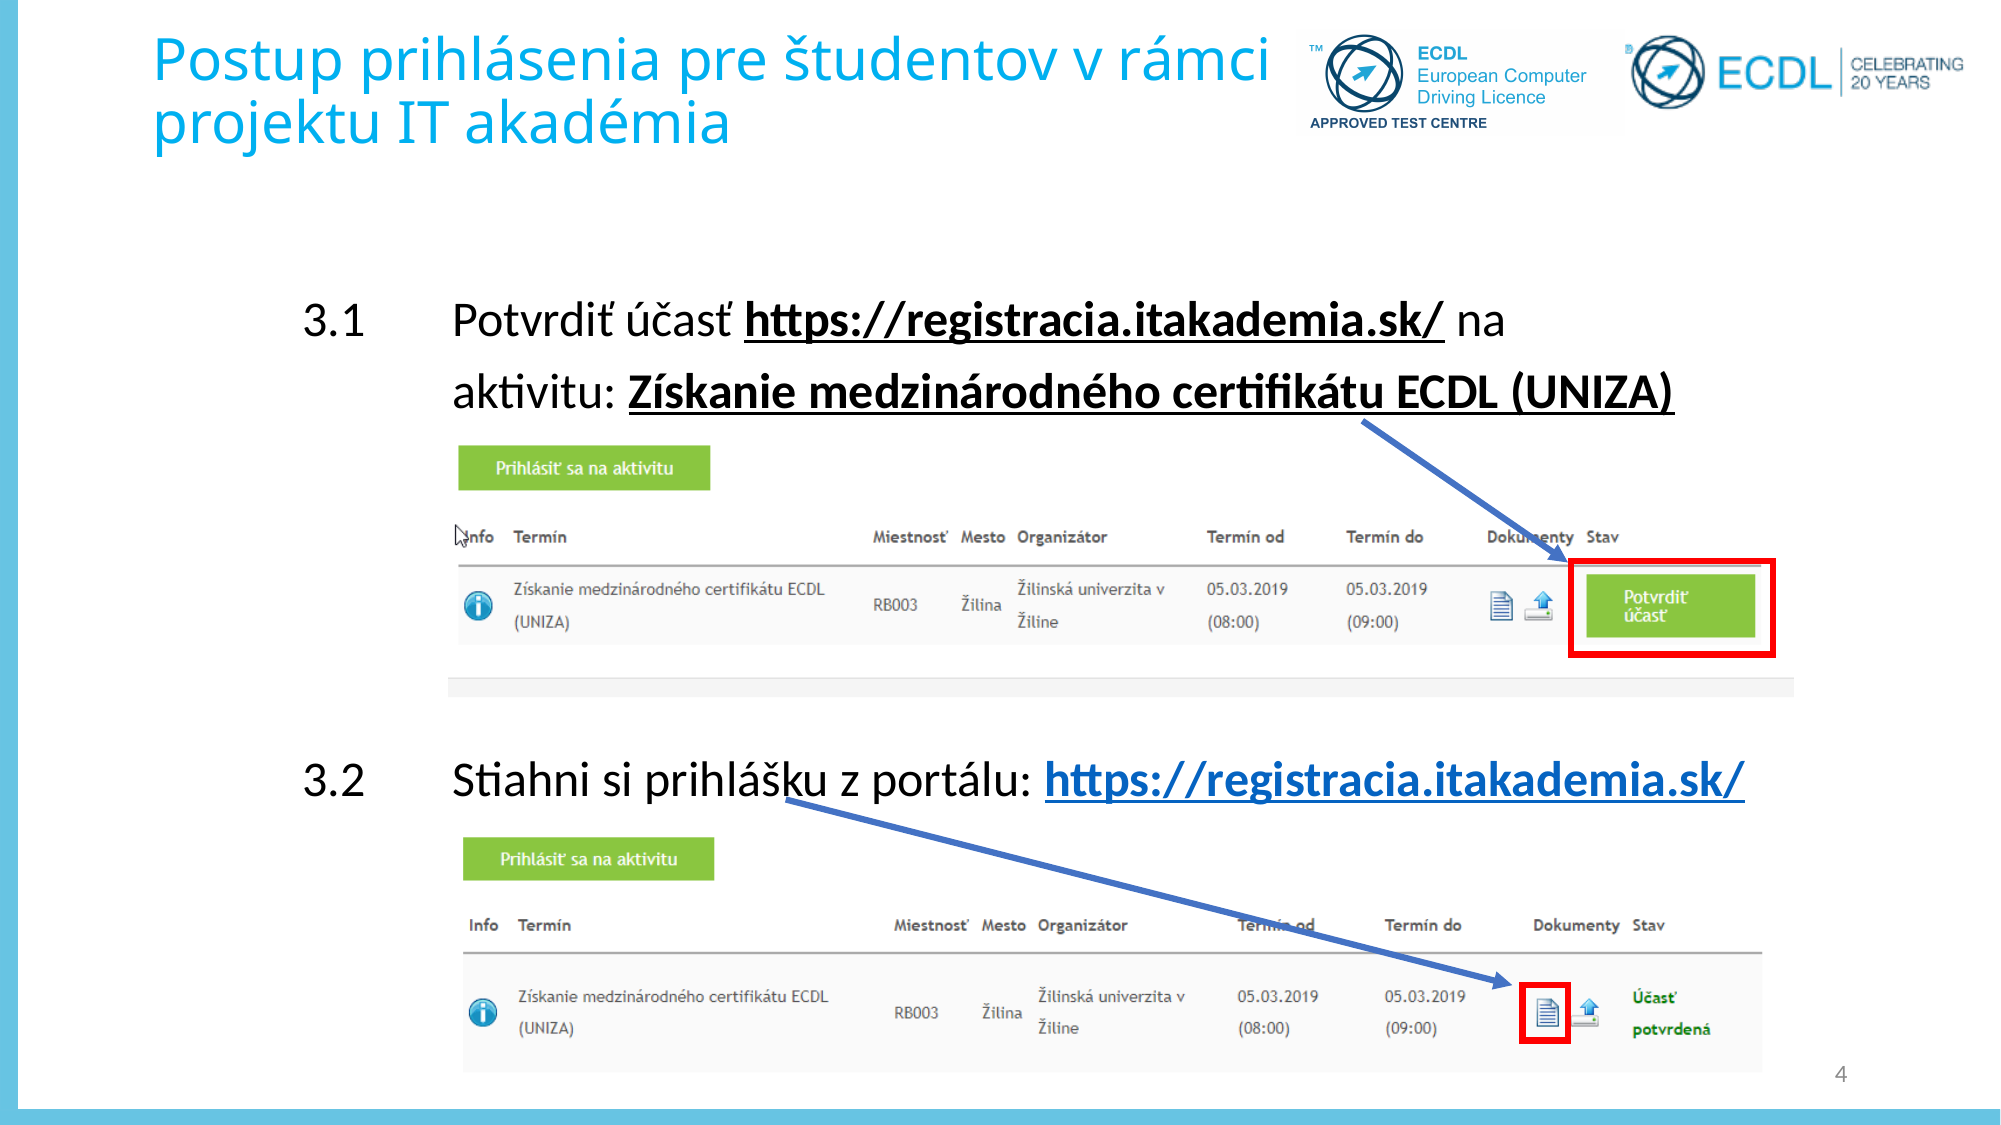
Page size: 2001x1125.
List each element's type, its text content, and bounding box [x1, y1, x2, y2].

slide_number 4 [1412, 1042, 1863, 1103]
title Postup prihlásenia pre študentov v rámci projektu IT akadémia [137, 34, 1863, 152]
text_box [448, 821, 1788, 1091]
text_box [785, 799, 1513, 986]
picture [1296, 0, 2000, 146]
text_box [448, 420, 1794, 702]
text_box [1362, 420, 1568, 563]
list 3.1 Potvrdiť účasť https://registracia.itakademia.sk/ na aktivitu: Získanie medzinárodného certifikátu ECDL (UNIZA) 3.2 Stiahni si prihlášku z portálu: https://registracia.itakademia.sk/ [137, 266, 1863, 1091]
